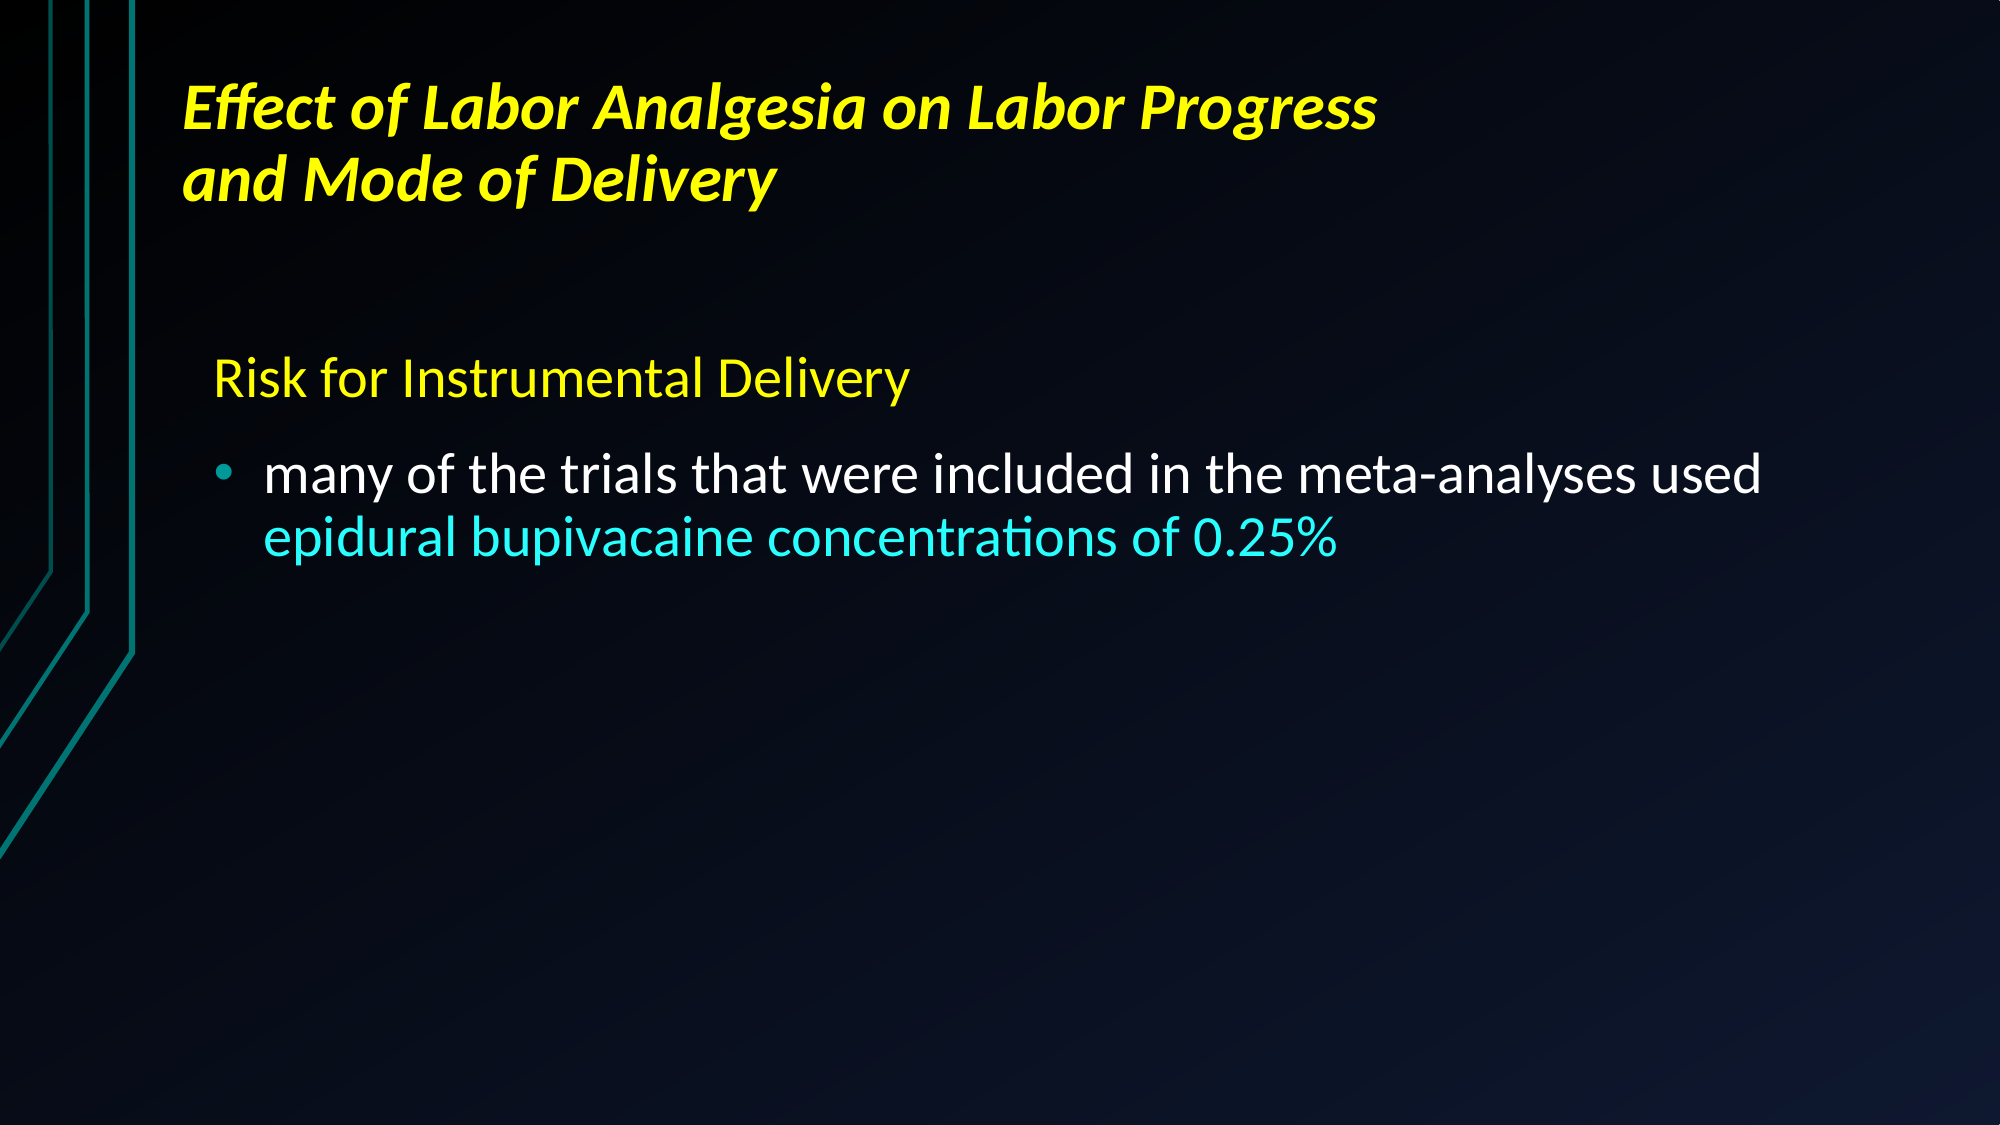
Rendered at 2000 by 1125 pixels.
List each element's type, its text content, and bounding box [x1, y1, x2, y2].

title Effect of Labor Analgesia on Labor Progress and Mode of Delivery [162, 24, 2000, 226]
list Risk for Instrumental Delivery many of the trials that were included in the meta-analyses used epidural bupivacaine concentrations of 0.25% [193, 337, 1806, 1070]
